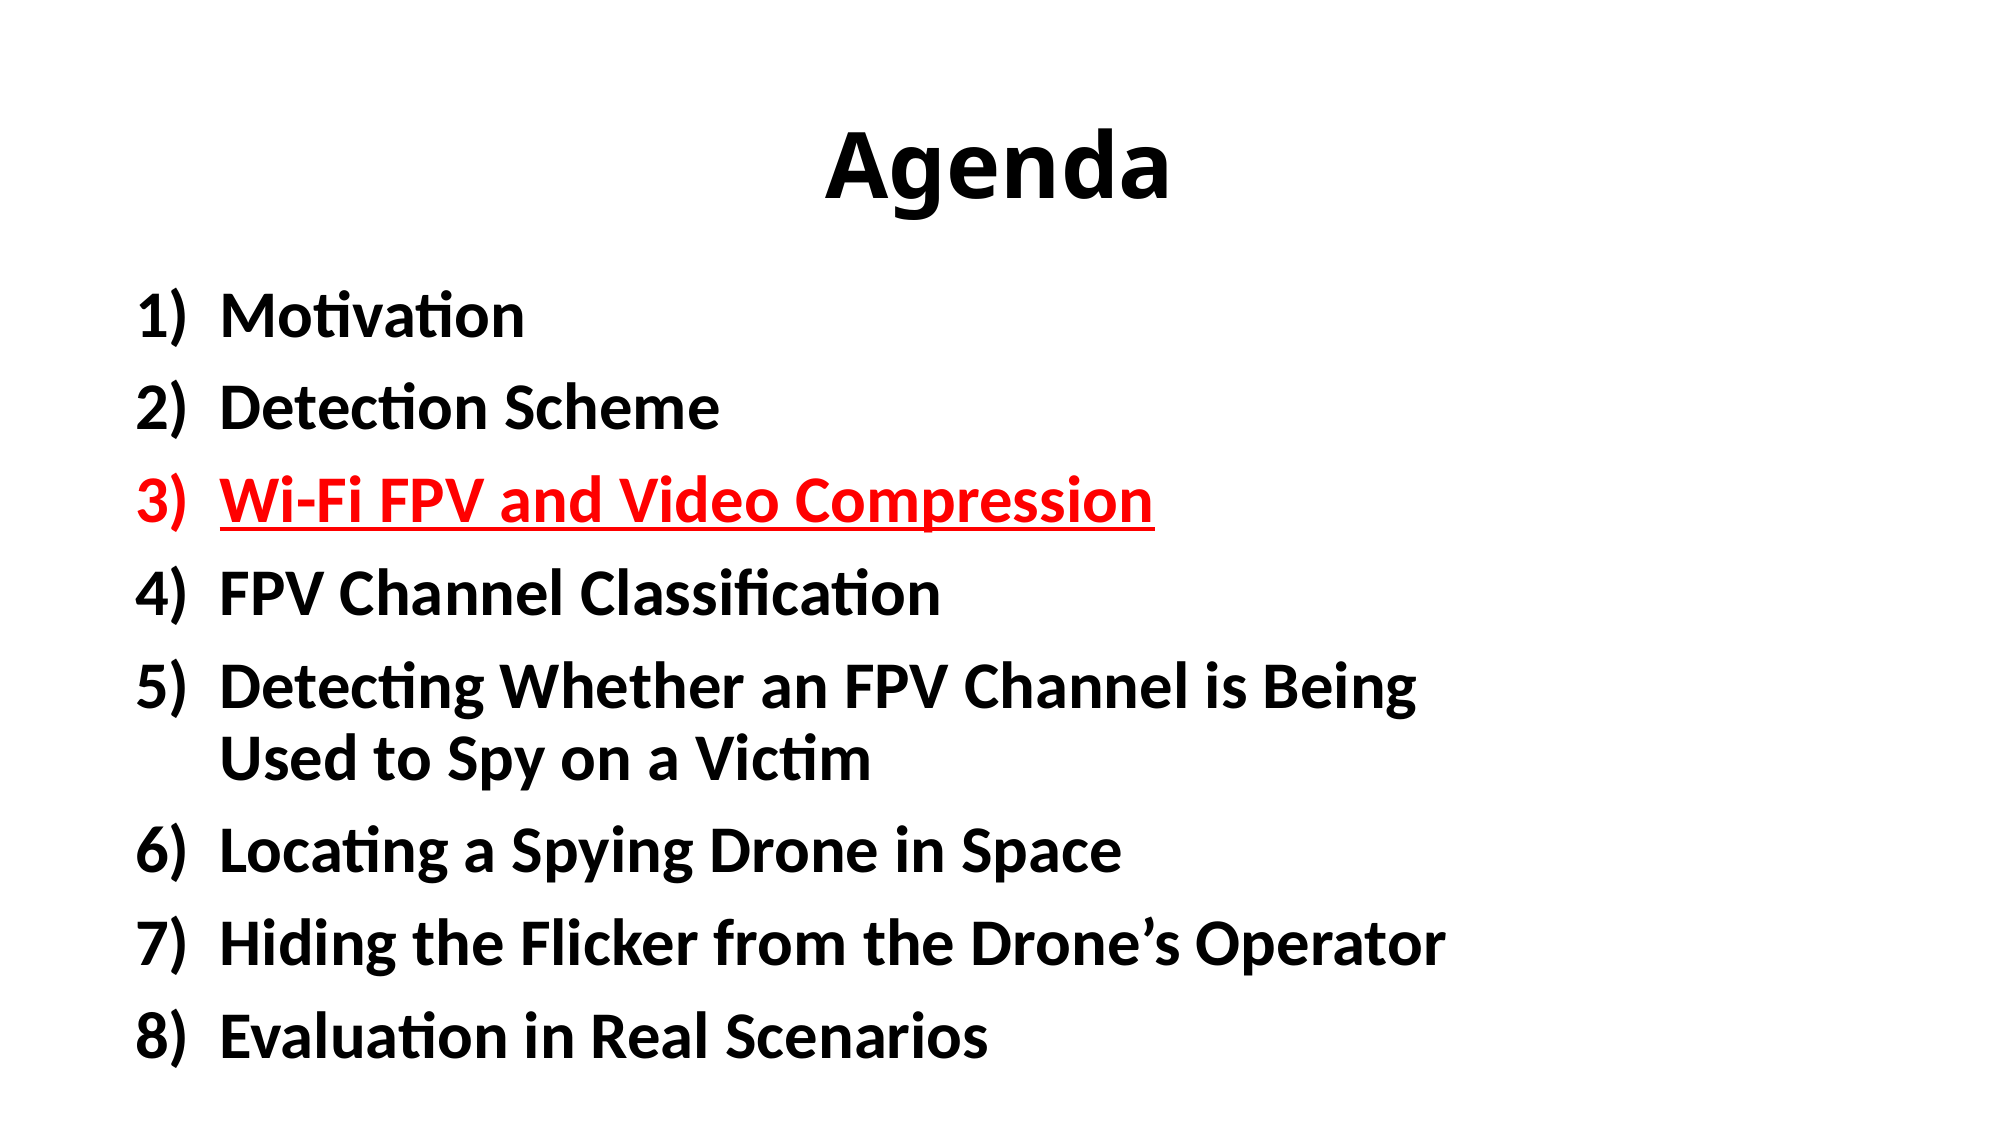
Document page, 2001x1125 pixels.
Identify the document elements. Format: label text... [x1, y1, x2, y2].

title Agenda [137, 59, 1863, 278]
text_box Motivation Detection Scheme Wi-Fi FPV and Video Compression FPV Channel Classification Detecting Whether an FPV Channel is Being Used to Spy on a Victim Locating a Spying Drone in Space Hiding the Flicker from the Drone’s Operator Evaluation in Real Scenarios [120, 272, 1537, 1014]
